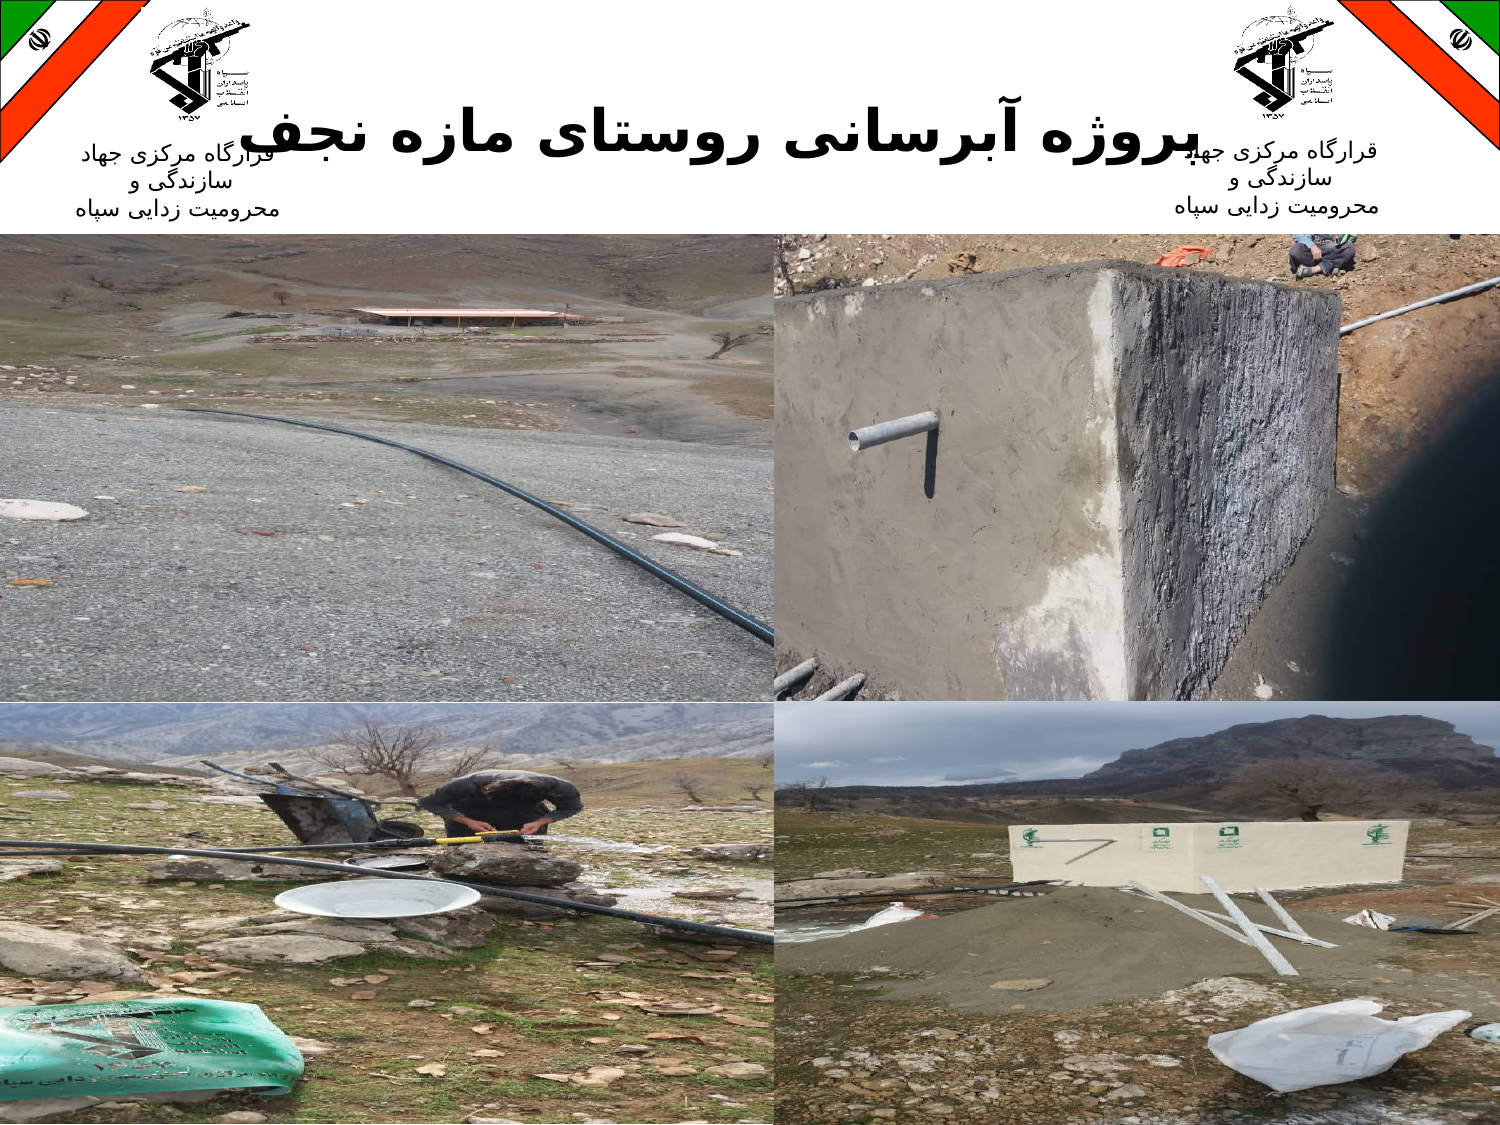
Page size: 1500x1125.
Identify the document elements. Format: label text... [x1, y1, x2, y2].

text_box قرارگاه مرکزی جهاد سازندگی و محرومیت زدایی سپاه [1150, 127, 1342, 164]
picture [1225, 4, 1337, 122]
text_box قرارگاه مرکزی جهاد سازندگی و محرومیت زدایی سپاه [153, 131, 308, 167]
picture [141, 6, 253, 124]
text_box پروژه آبرسانی روستای مازه نجف [222, 86, 1218, 171]
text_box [1343, 0, 1494, 157]
picture [0, 234, 1500, 1125]
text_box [0, 0, 151, 163]
